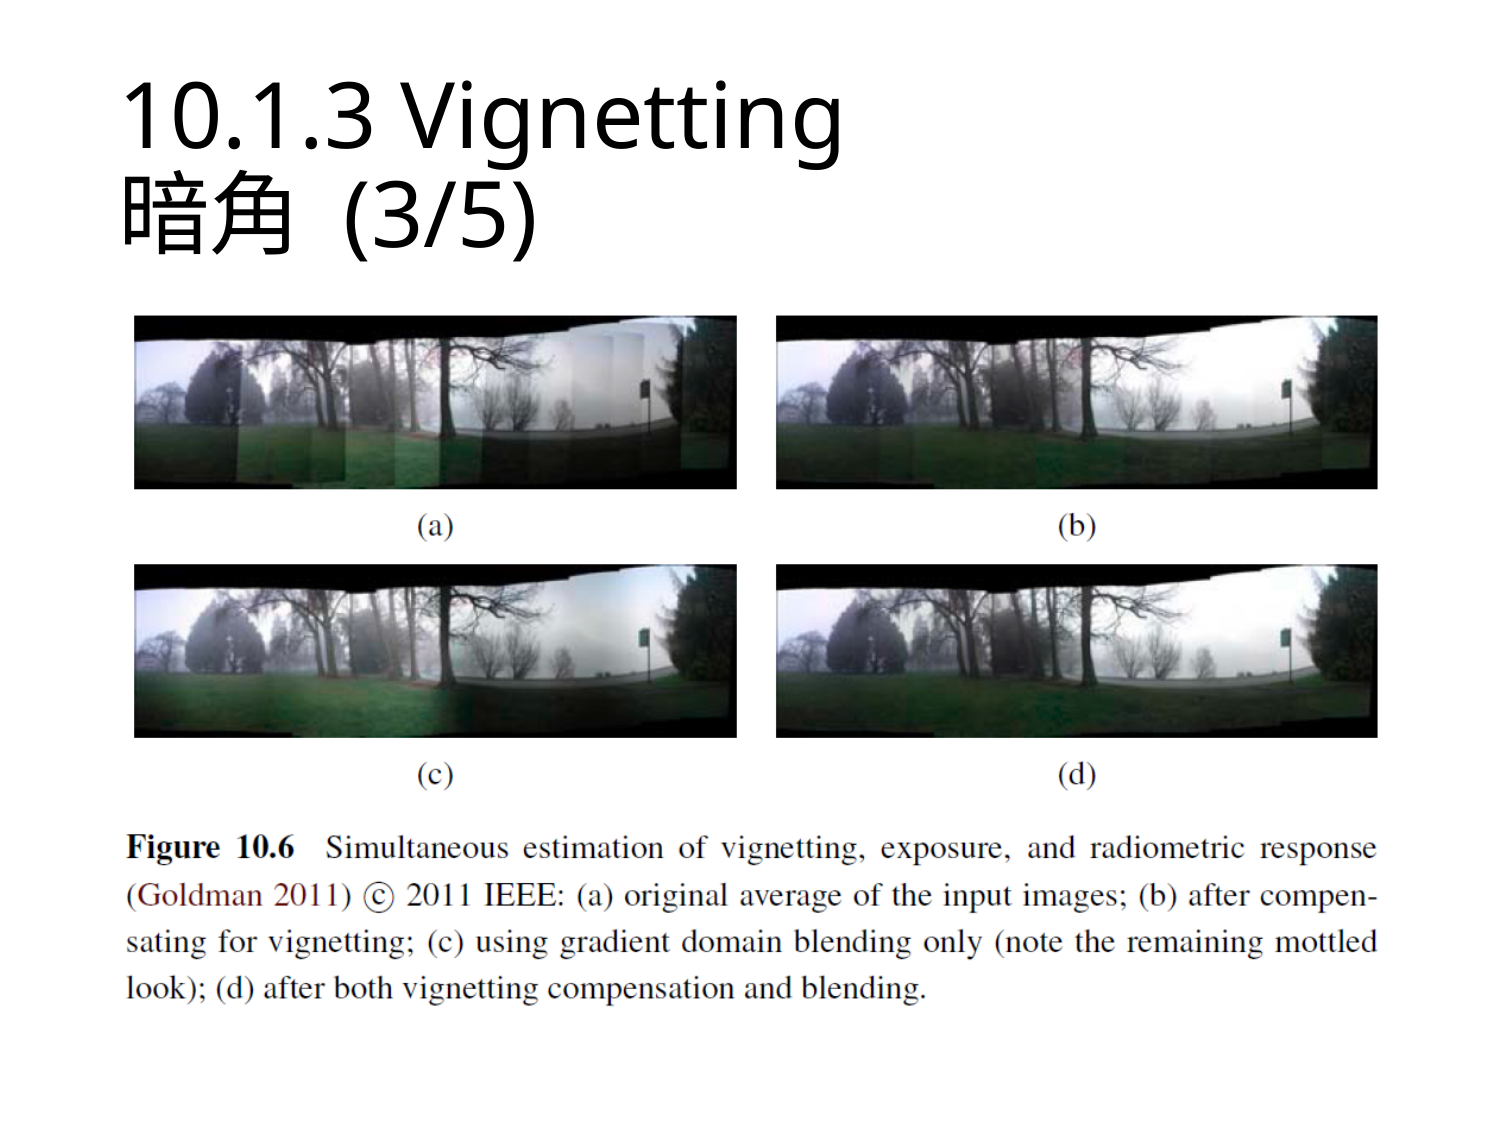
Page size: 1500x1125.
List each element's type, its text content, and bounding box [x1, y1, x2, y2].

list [114, 299, 1386, 1014]
title 10.1.3 Vignetting 暗角 (3/5) [103, 59, 1477, 278]
